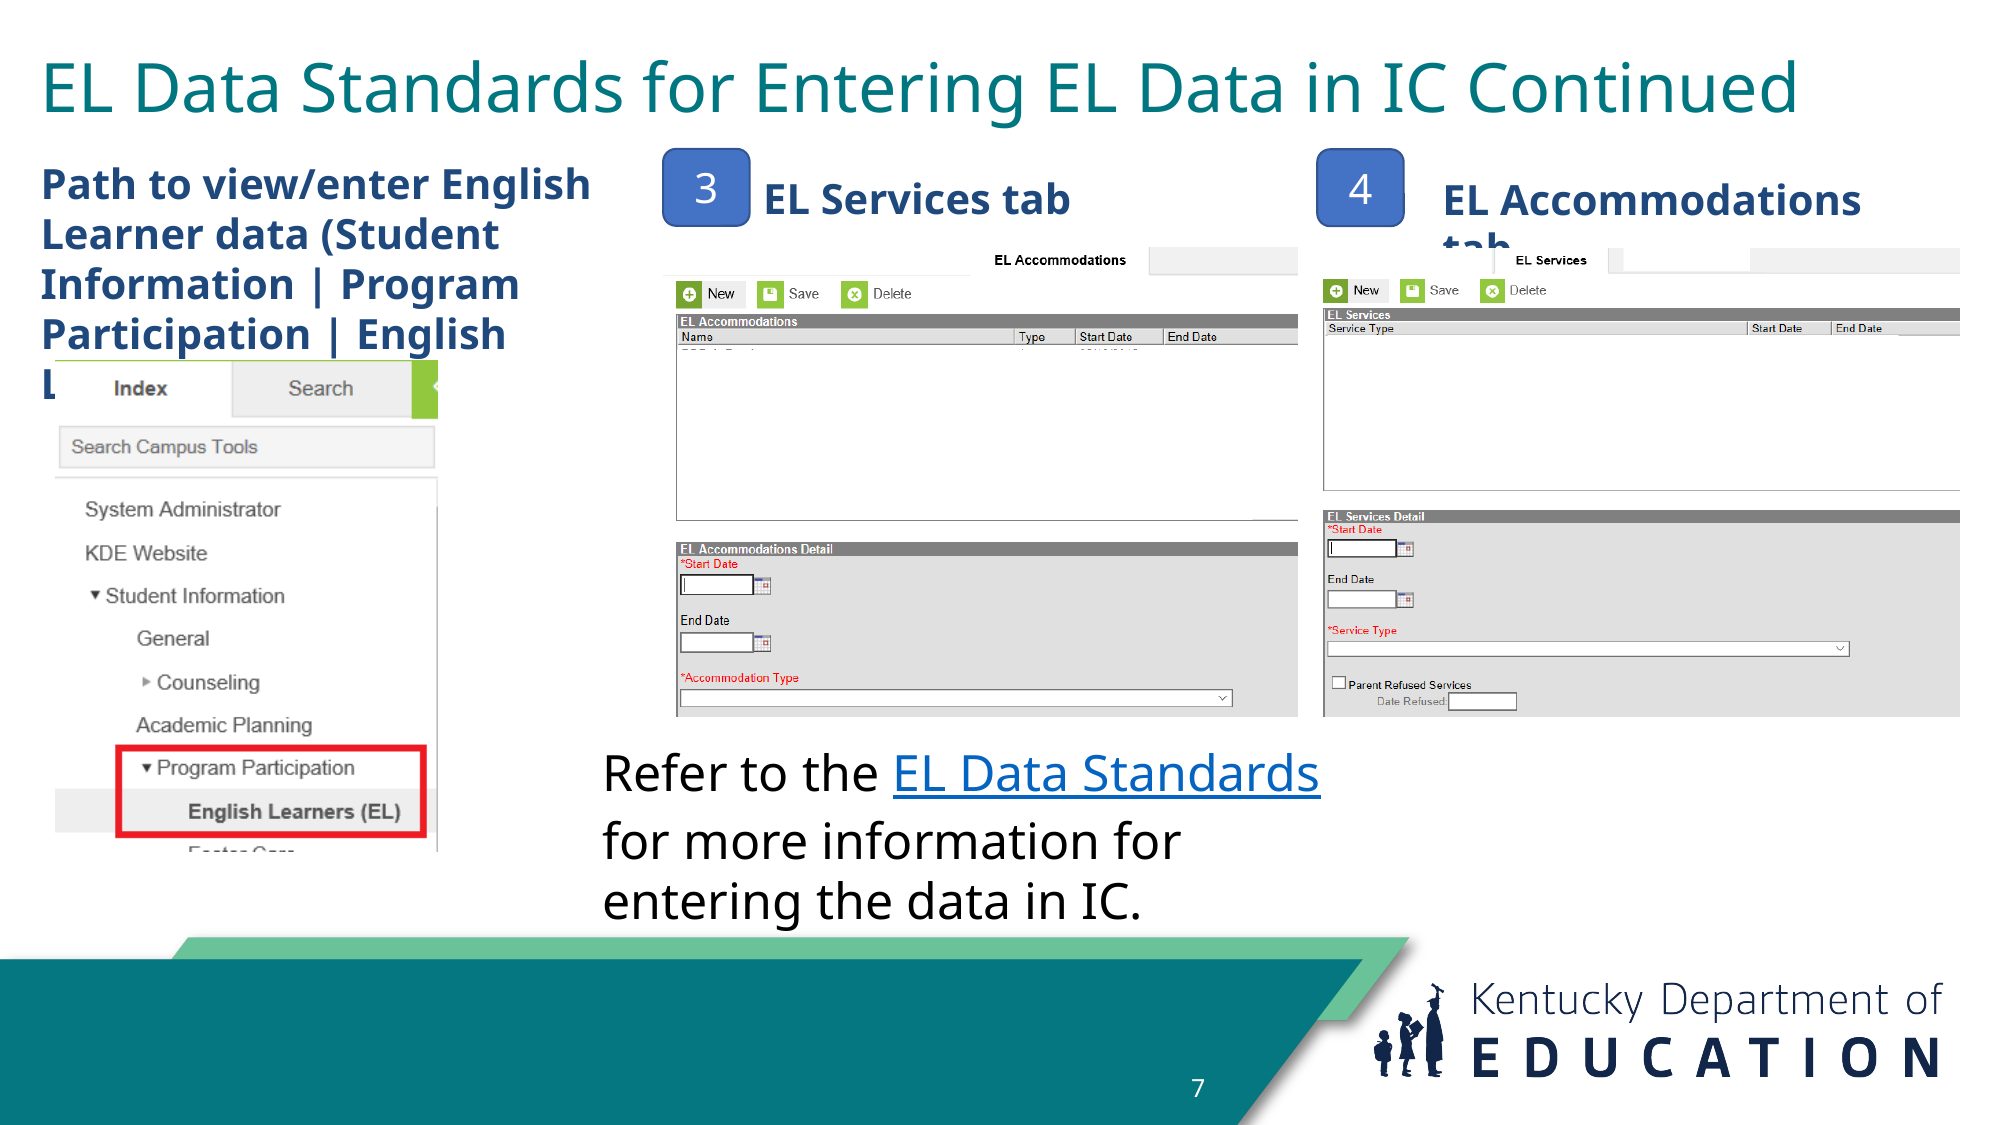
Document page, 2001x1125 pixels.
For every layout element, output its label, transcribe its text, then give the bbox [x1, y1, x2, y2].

text_box Refer to the EL Data Standards for more information for entering the data in IC. [587, 733, 1360, 937]
text_box EL Services tab [748, 165, 1087, 231]
text_box 3 [662, 147, 751, 227]
slide_number 7 [1108, 1059, 1221, 1120]
picture [0, 0, 2001, 1125]
text_box Path to view/enter English Learner data (Student Information | Program Participation | English Learners (EL) [25, 149, 659, 415]
title EL Data Standards for Entering EL Data in IC Continued [25, 14, 1975, 166]
text_box EL Accommodations tab [1427, 165, 1906, 248]
text_box 4 [1316, 148, 1405, 228]
